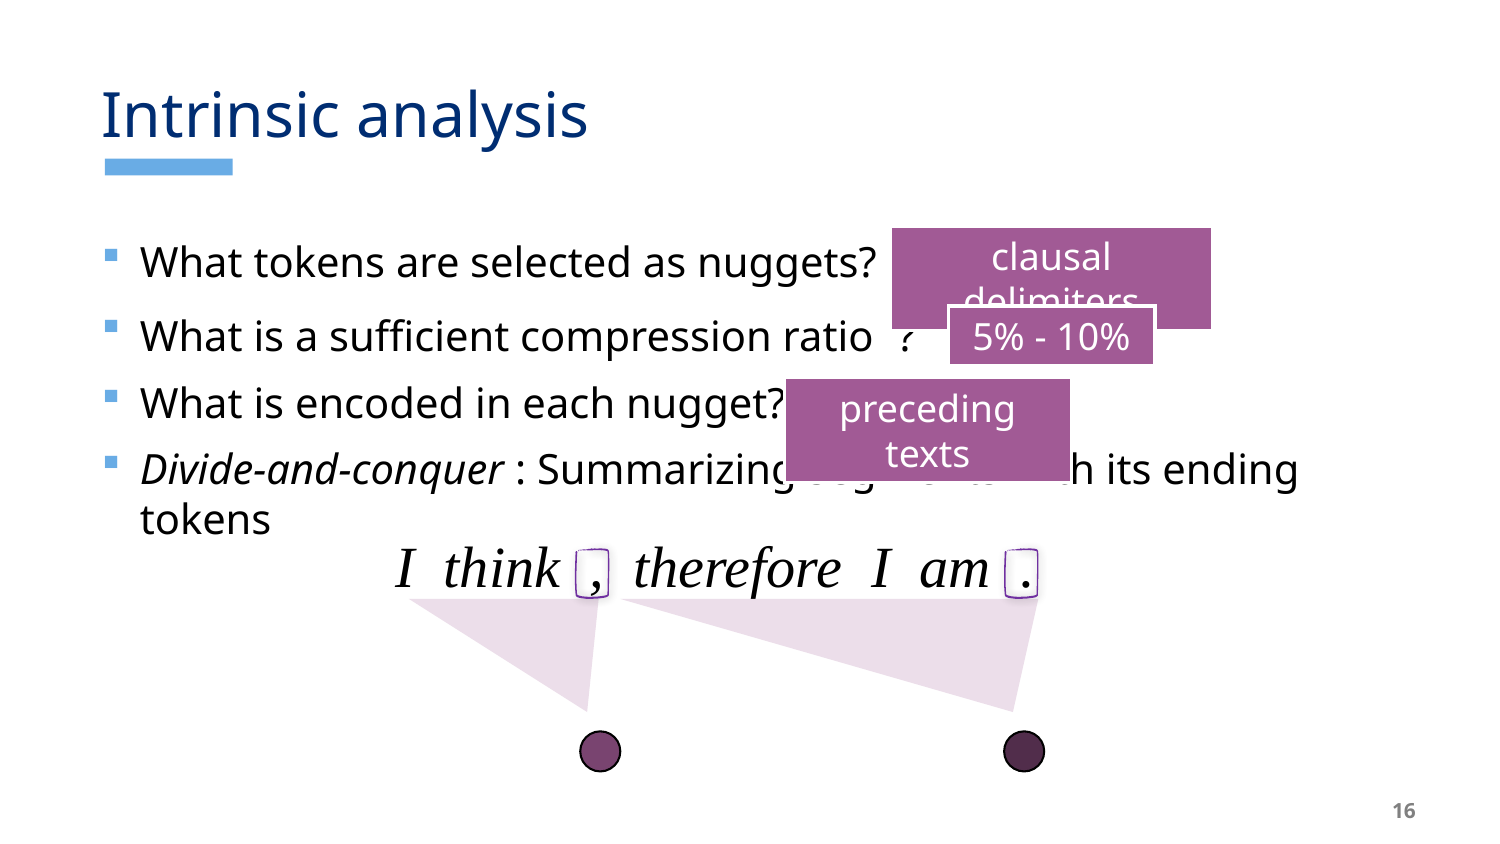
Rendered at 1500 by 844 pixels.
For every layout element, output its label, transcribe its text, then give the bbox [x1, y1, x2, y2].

text_box I think , therefore I am . [380, 521, 1057, 607]
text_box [574, 548, 1039, 599]
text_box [408, 598, 1039, 712]
text_box 5% - 10% [947, 304, 1157, 367]
text_box preceding texts [783, 376, 1073, 484]
title Intrinsic analysis [86, 17, 1414, 159]
text_box clausal delimiters [888, 224, 1215, 332]
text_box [580, 731, 1045, 772]
